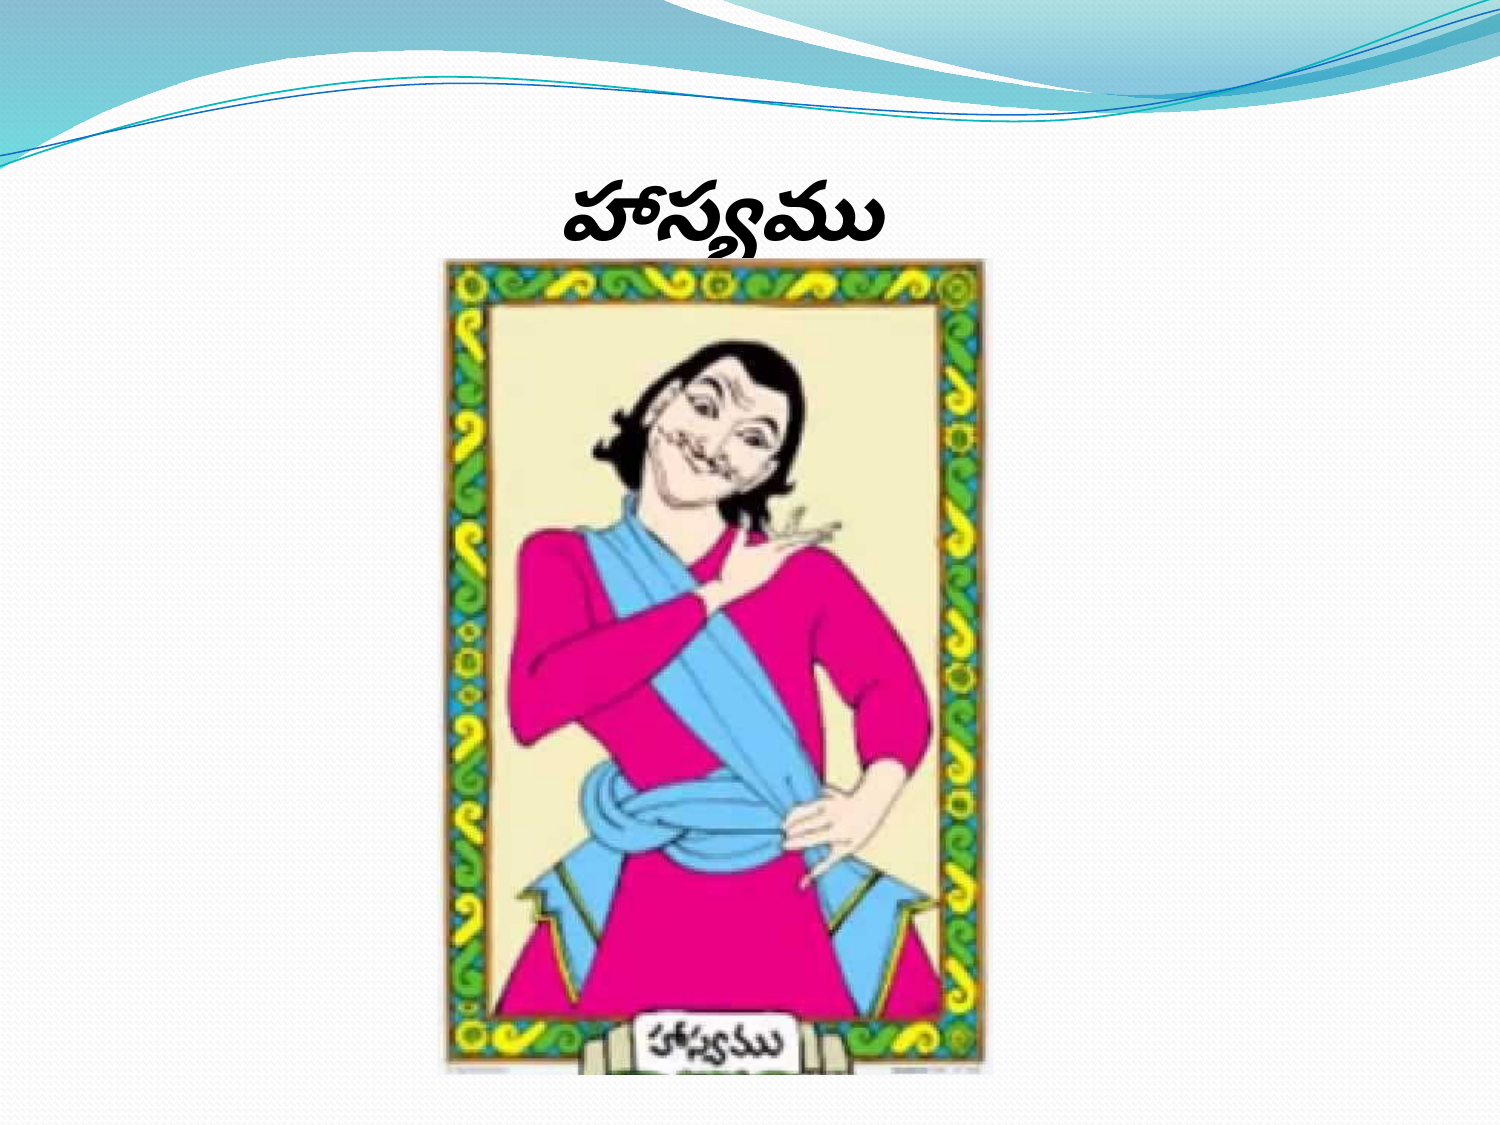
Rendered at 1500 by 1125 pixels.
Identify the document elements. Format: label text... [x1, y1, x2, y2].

picture [437, 257, 994, 1076]
text_box హాస్యము [544, 149, 897, 257]
